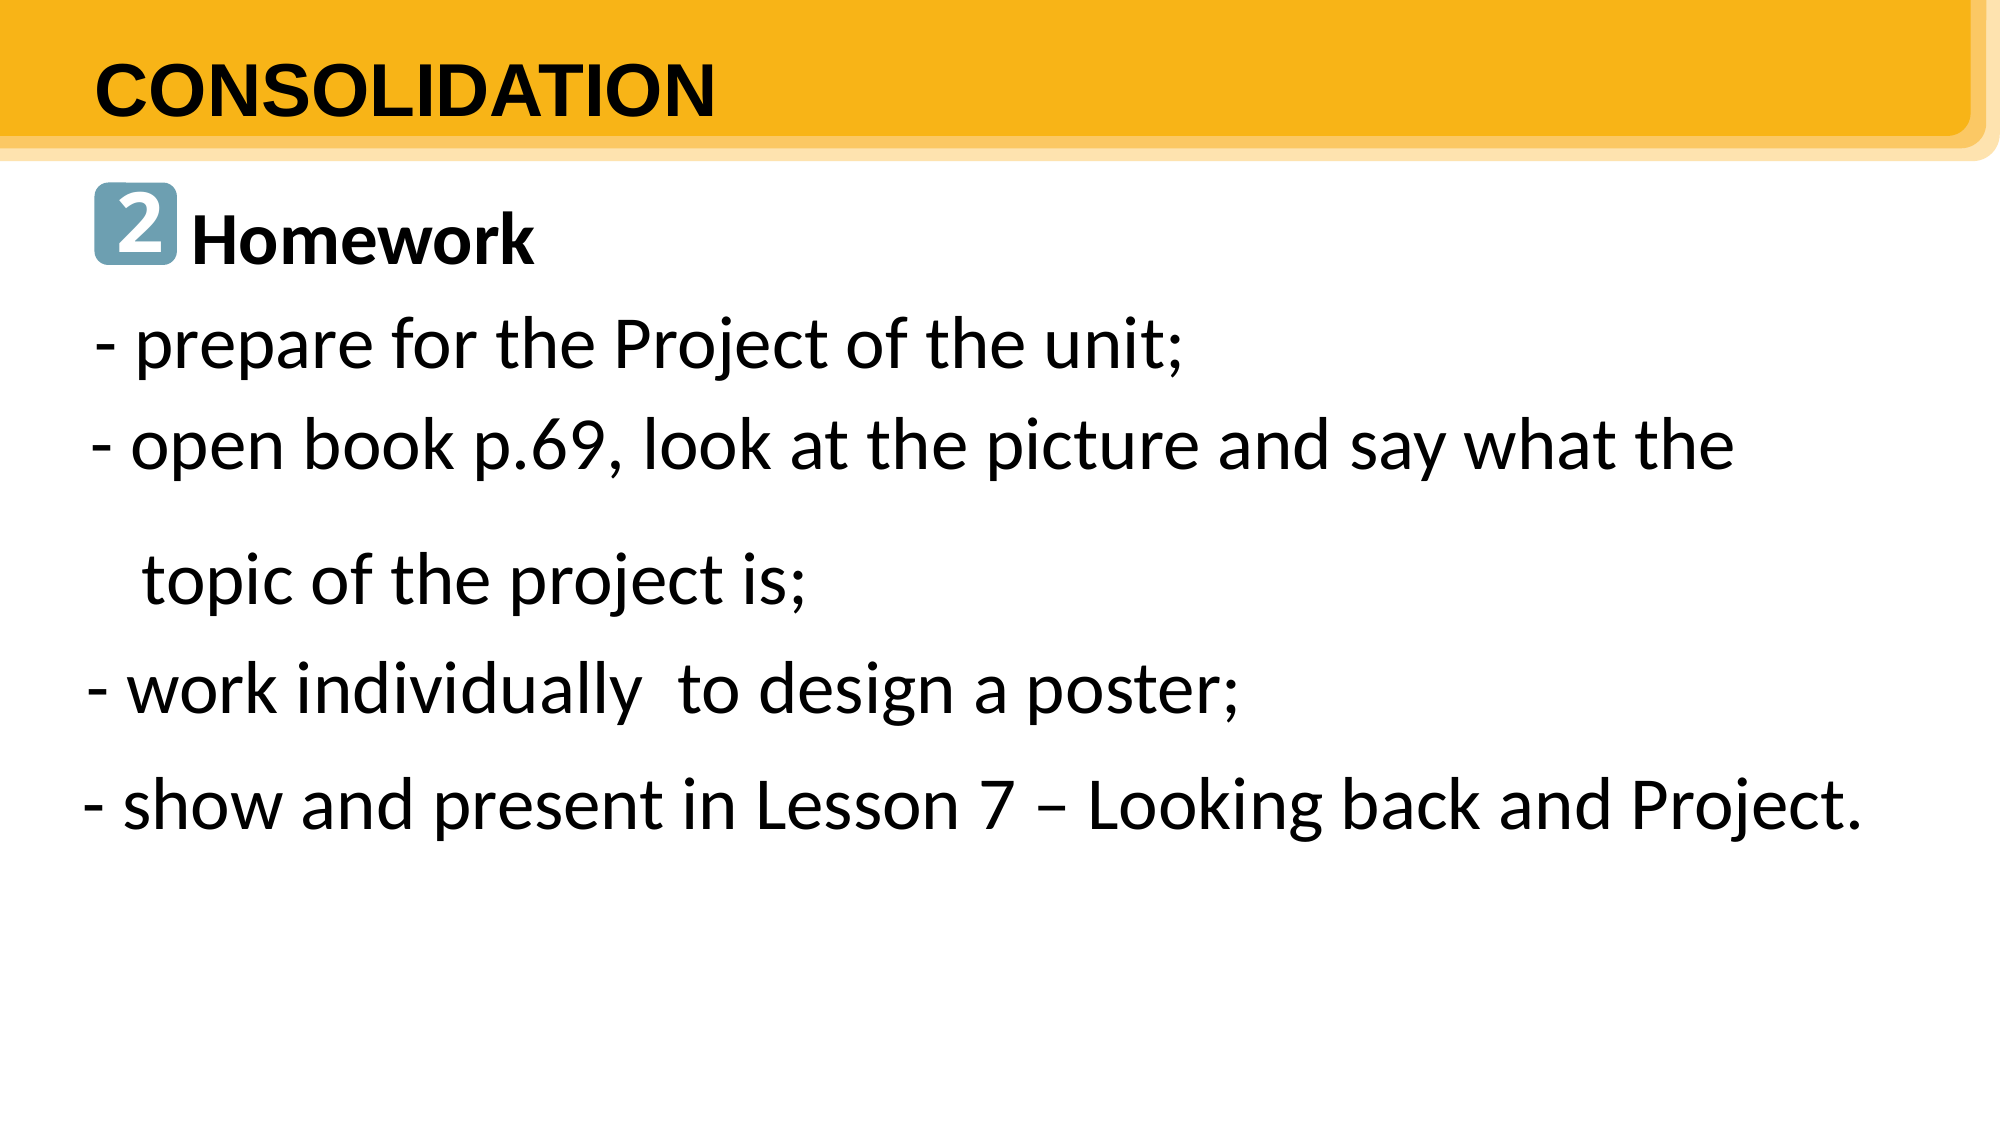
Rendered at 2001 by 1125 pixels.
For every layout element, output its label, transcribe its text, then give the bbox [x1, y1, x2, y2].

text_box - open book p.69, look at the picture and say what the topic of the project is; [75, 342, 1905, 628]
text_box Homework [176, 182, 591, 241]
text_box - work individually to design a poster; [71, 586, 1901, 737]
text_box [0, 0, 2000, 162]
text_box - prepare for the Project of the unit; [79, 241, 1909, 391]
text_box [93, 183, 101, 241]
text_box 2 [101, 162, 167, 241]
text_box - show and present in Lesson 7 – Looking back and Project. [67, 702, 1897, 853]
text_box [167, 182, 178, 241]
